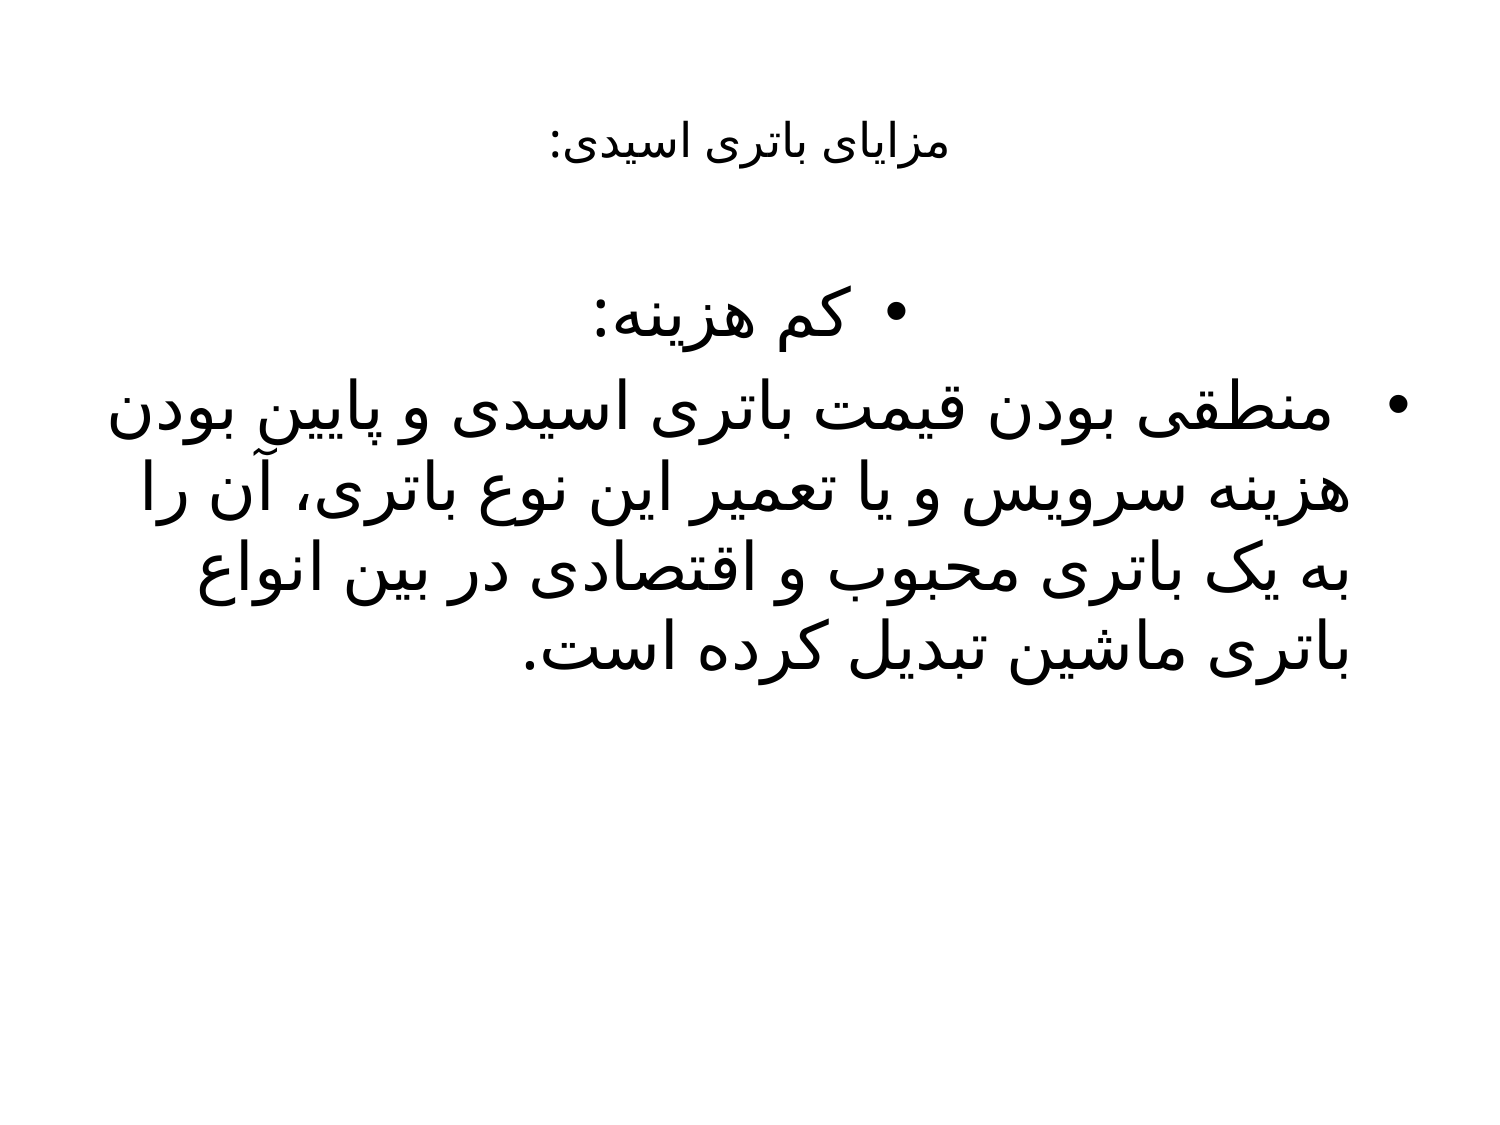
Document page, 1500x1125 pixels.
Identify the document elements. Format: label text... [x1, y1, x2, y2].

list کم هزینه: منطقی بودن قیمت باتری اسیدی و پایین بودن هزینه سرویس و یا تعمیر این نوع باتری، آن را به یک باتری محبوب و اقتصادی در بین انواع باتری ماشین تبدیل کرده است. [75, 262, 1425, 1005]
title مزایای باتری اسیدی: [75, 45, 1425, 233]
